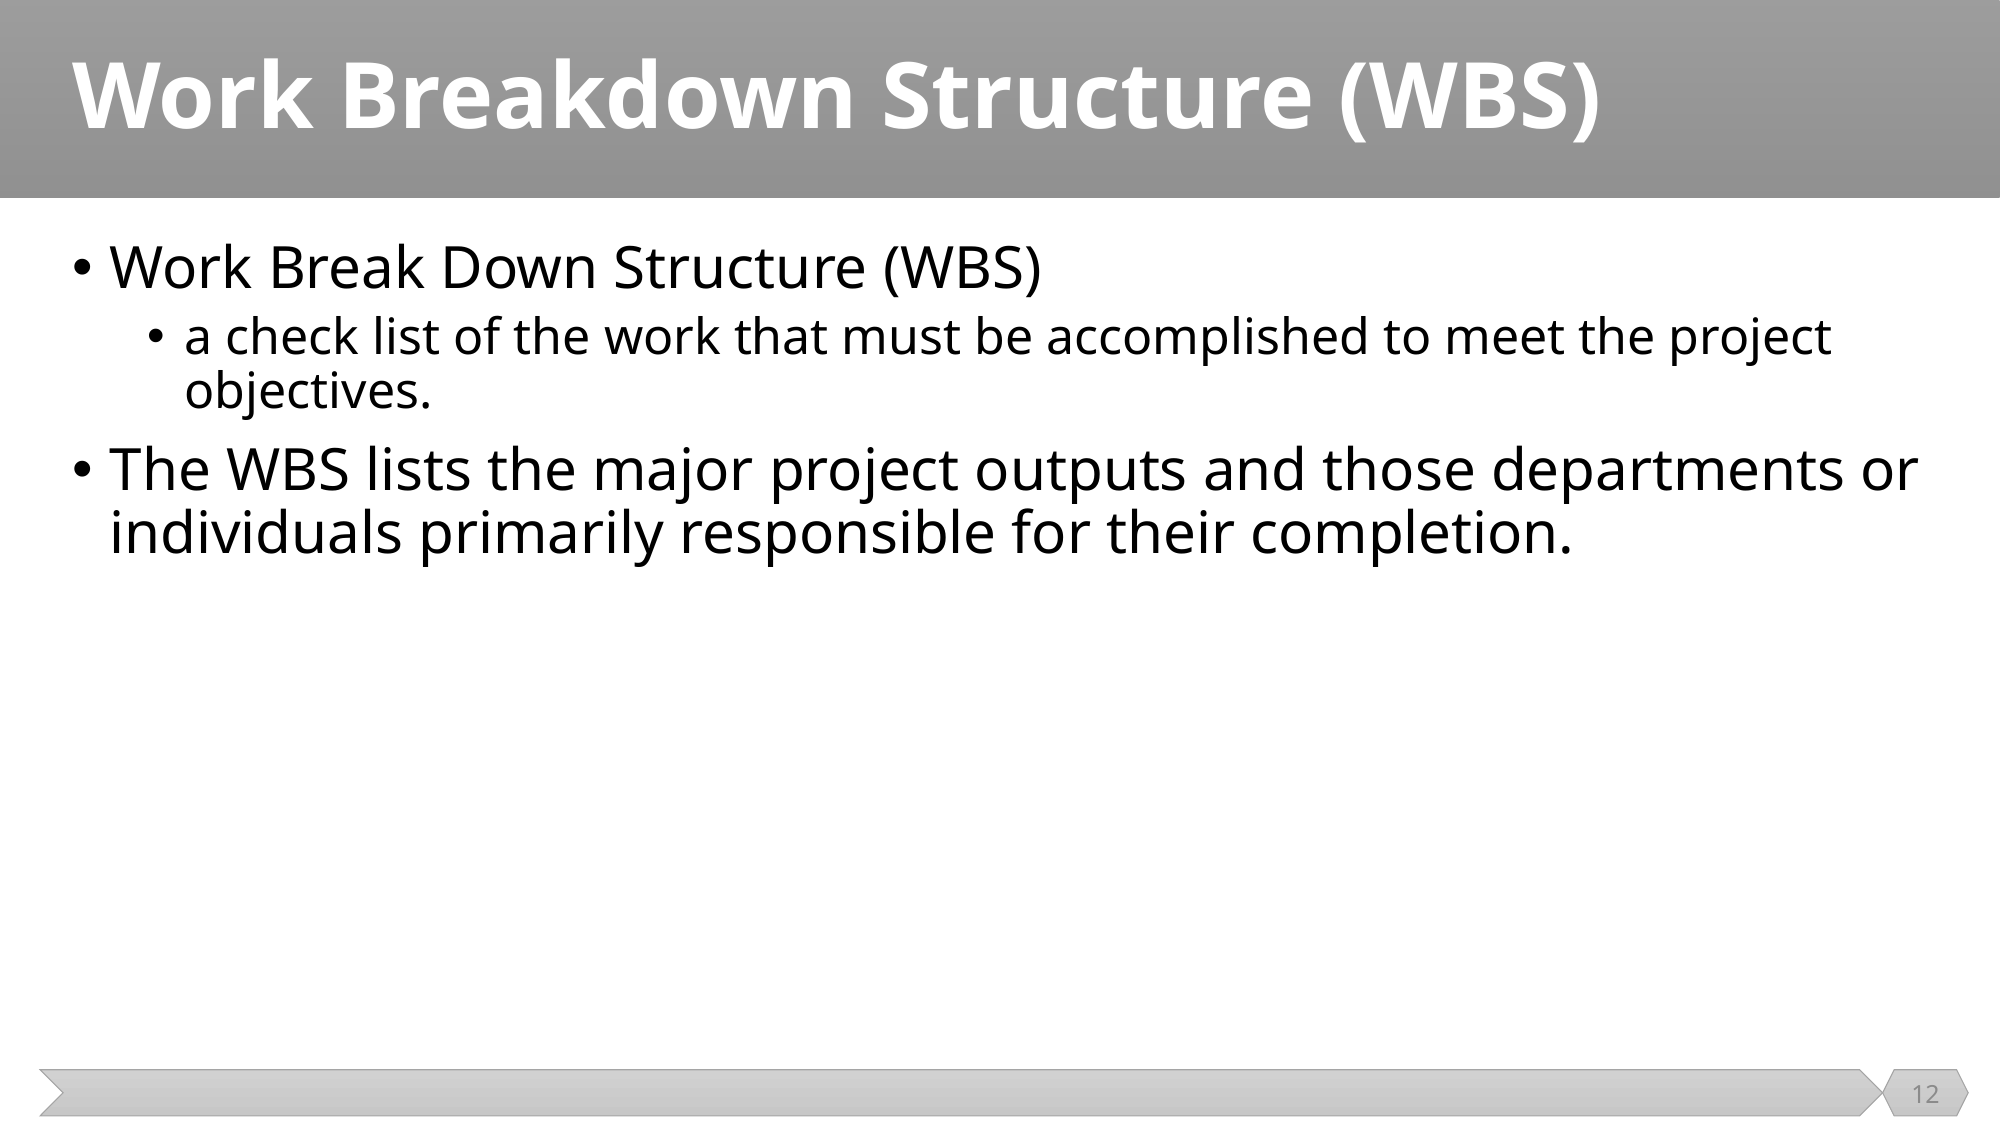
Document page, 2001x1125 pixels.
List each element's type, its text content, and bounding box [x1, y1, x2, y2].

slide_number 12 [1882, 1065, 1969, 1125]
title Work Breakdown Structure (WBS) [56, 0, 1969, 199]
list Work Break Down Structure (WBS) a check list of the work that must be accomplished to meet the project objectives. The WBS lists the major project outputs and those departments or individuals primarily responsible for their completion. [56, 230, 1969, 1010]
